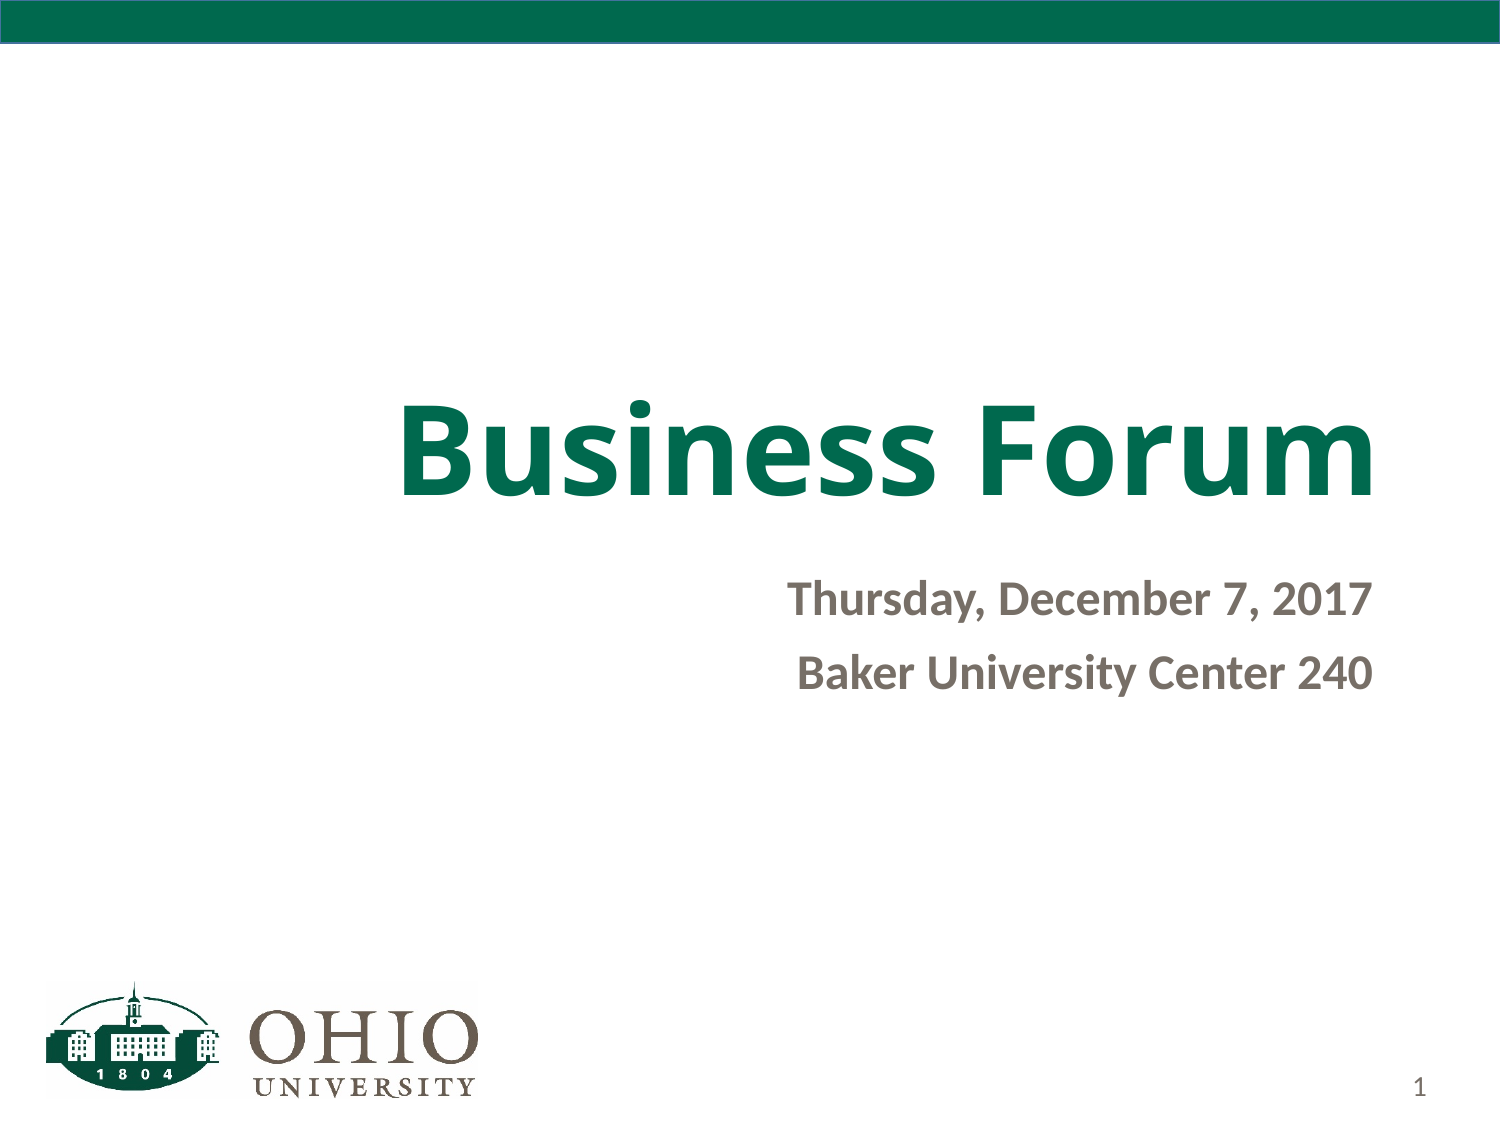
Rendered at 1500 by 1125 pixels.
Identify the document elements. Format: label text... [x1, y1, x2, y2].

picture [46, 981, 478, 1099]
text_box Thursday, December 7, 2017 Baker University Center 240 [269, 564, 1389, 836]
title Business Forum [102, 62, 1397, 531]
